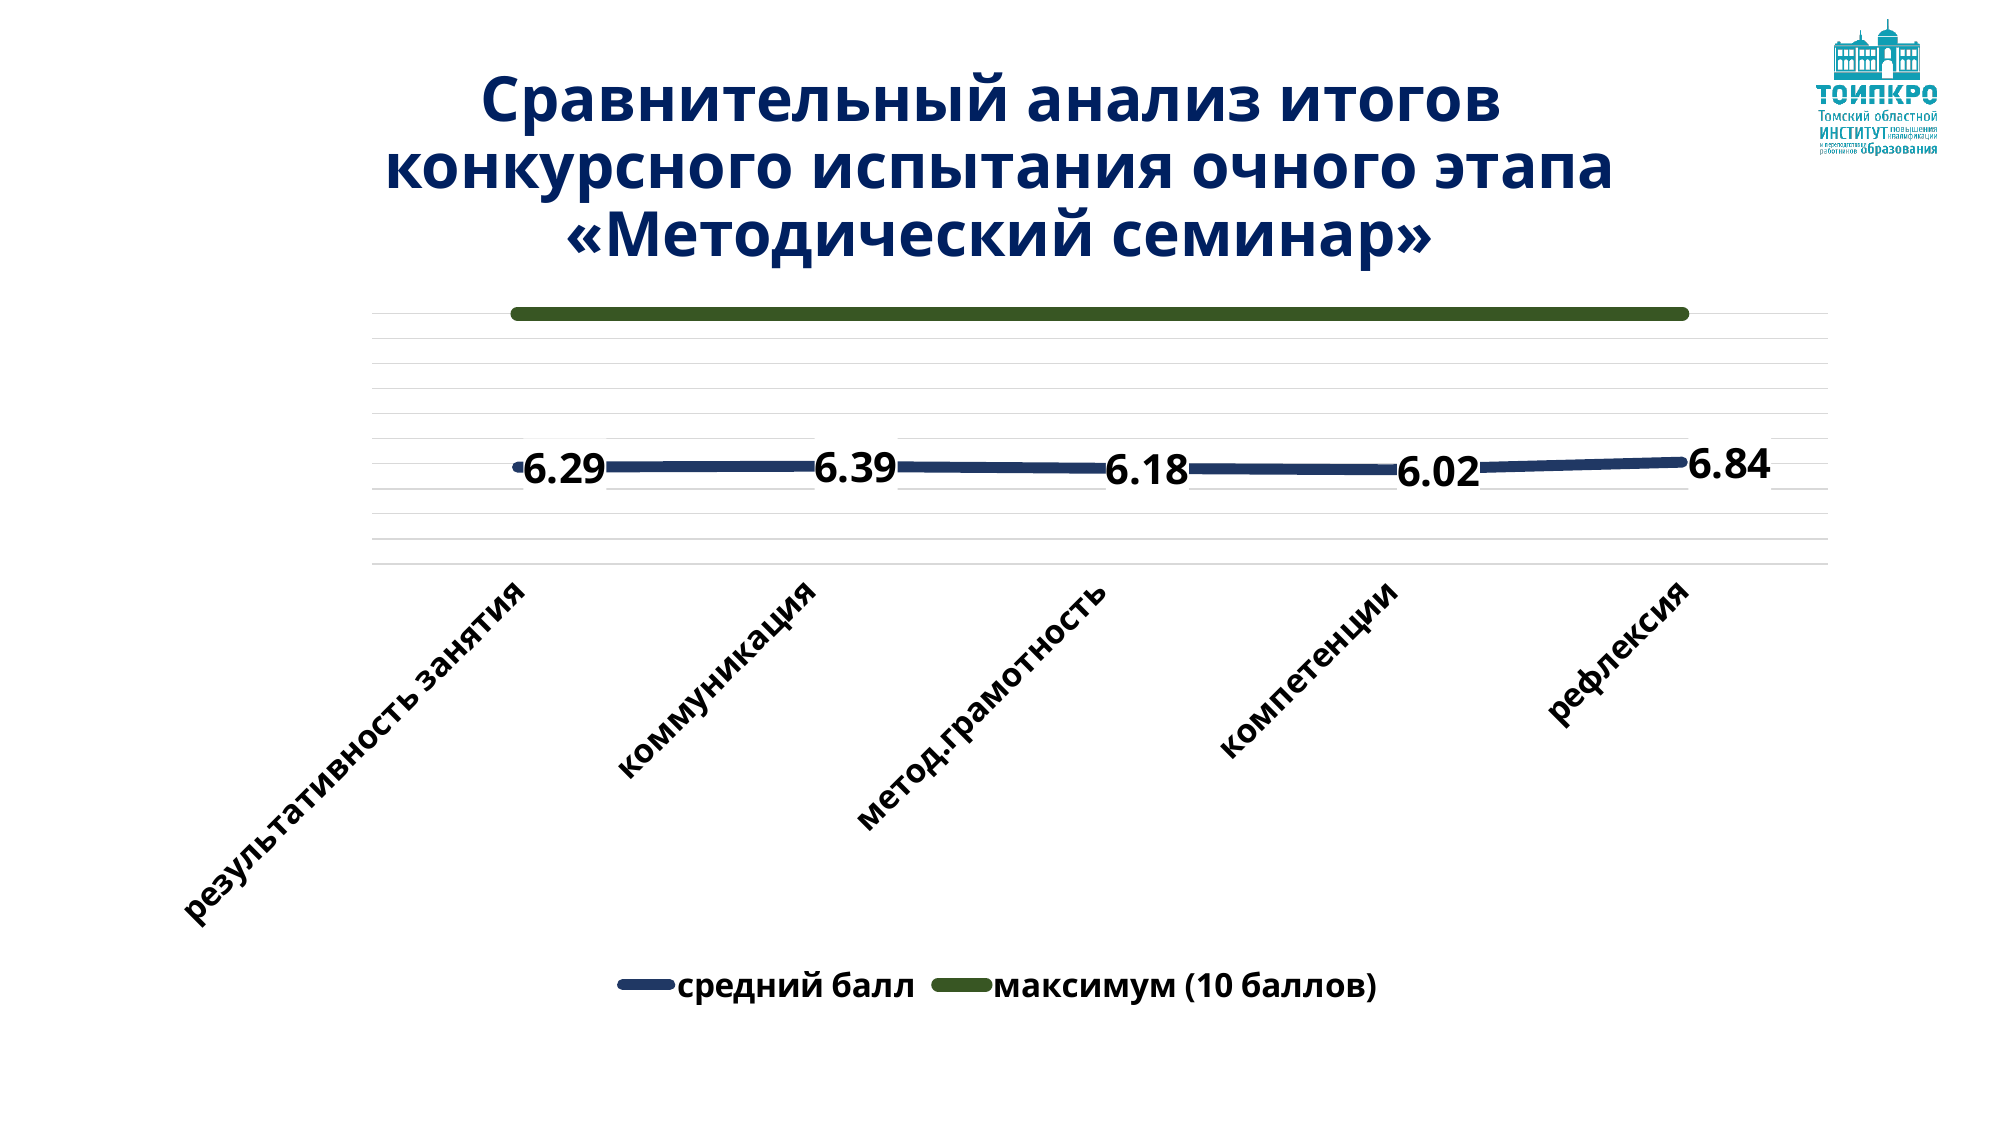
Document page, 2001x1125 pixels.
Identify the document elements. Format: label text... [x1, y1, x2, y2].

title Сравнительный анализ итогов конкурсного испытания очного этапа «Методический семинар» [137, 59, 1863, 278]
picture [1816, 19, 1937, 156]
chart [137, 299, 1863, 1014]
